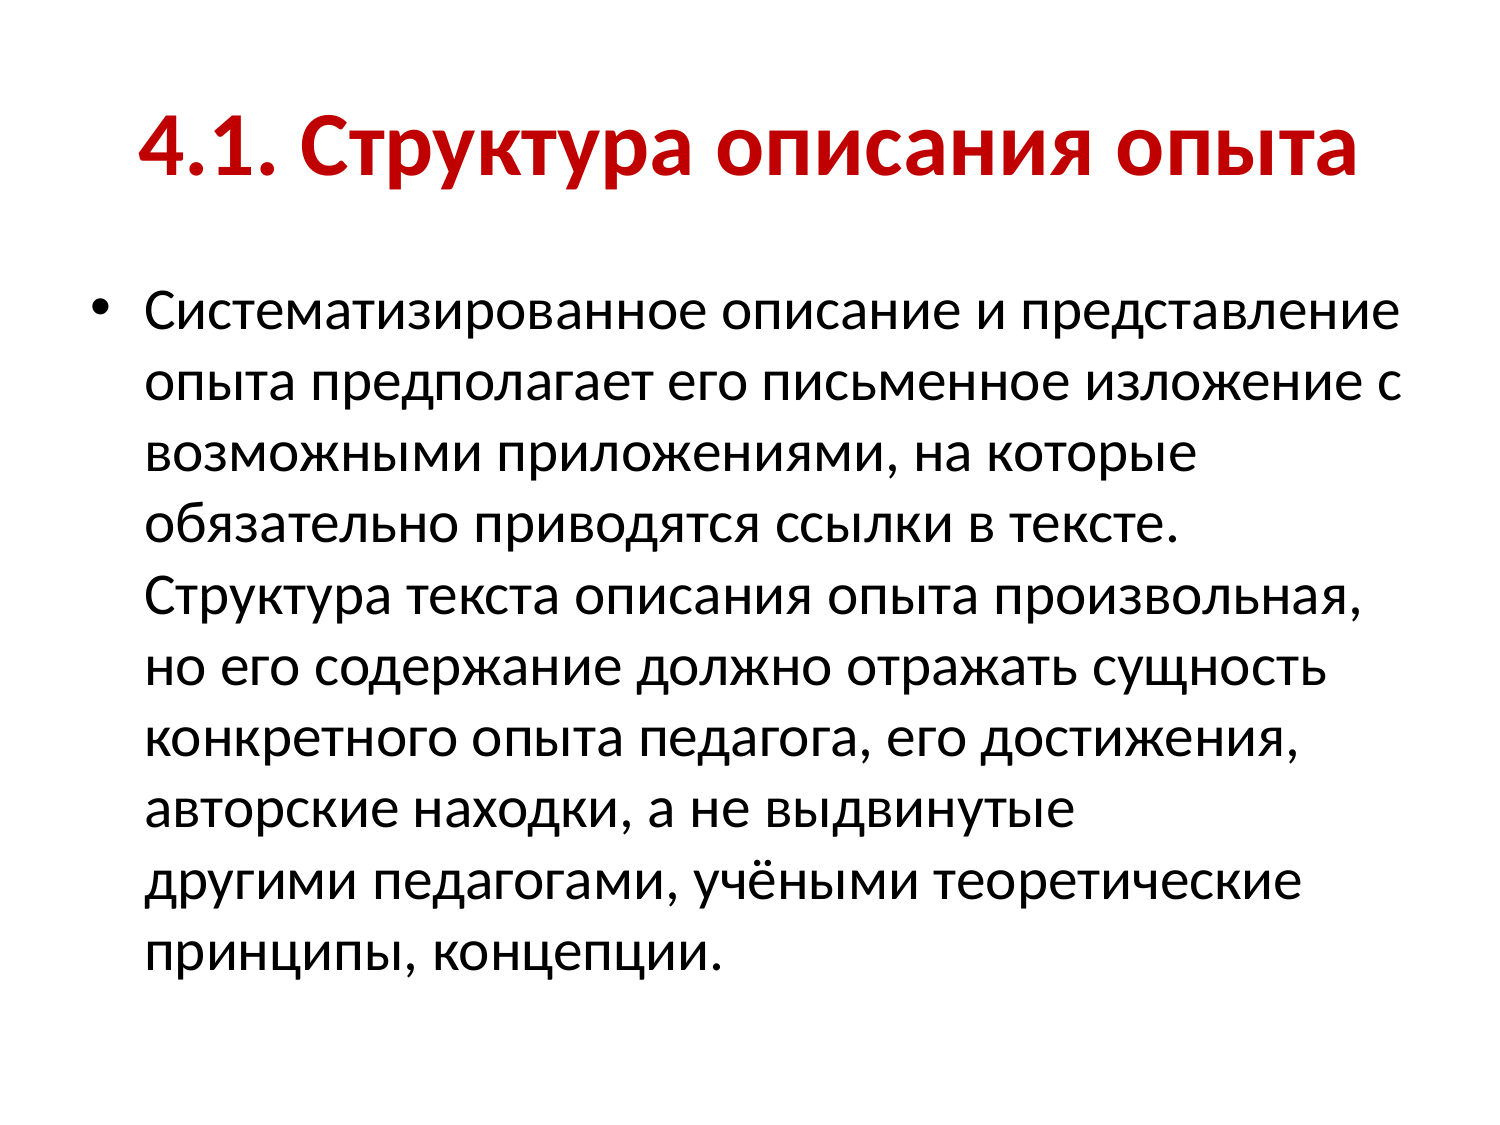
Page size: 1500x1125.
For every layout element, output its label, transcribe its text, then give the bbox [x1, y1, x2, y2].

title 4.1. Структура описания опыта [75, 45, 1425, 233]
list Систематизированное описание и представление опыта предполагает его письменное изложение с возможными приложениями, на которые обязательно приводятся ссылки в тексте. Структура текста описания опыта произвольная, но его содержание должно отражать сущность конкретного опыта педагога, его достижения, авторские находки, а не выдвинутые другими педагогами, учёными теоретические принципы, концепции. [75, 262, 1425, 1005]
